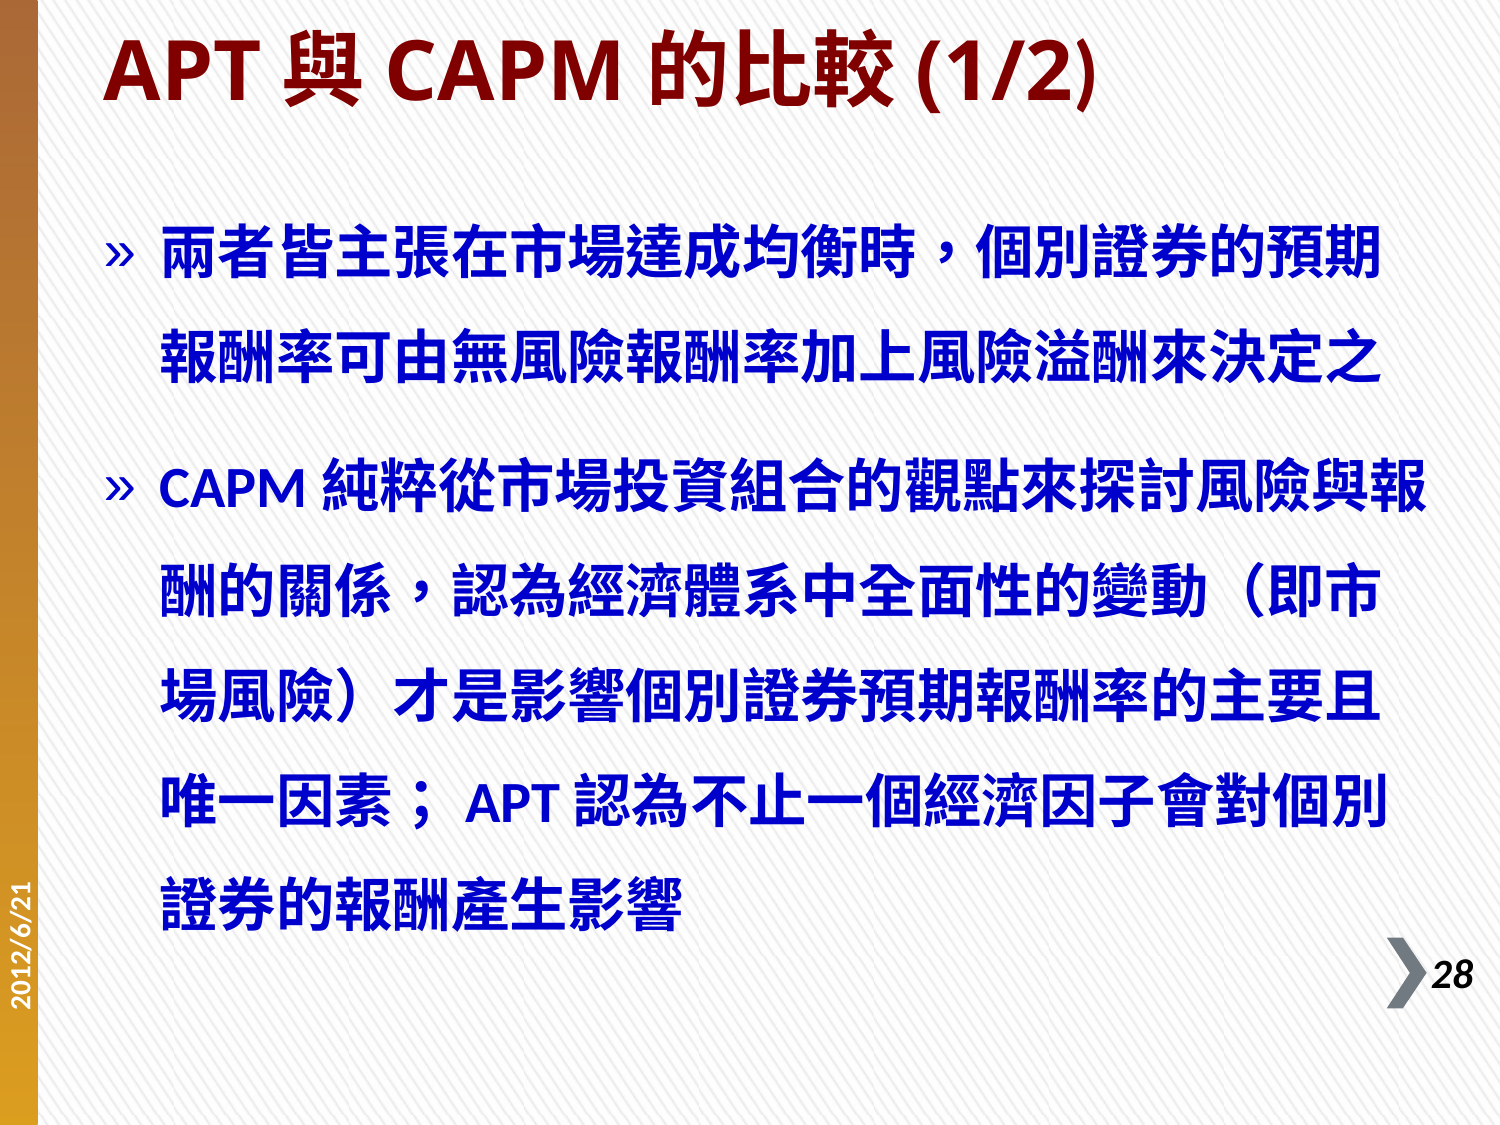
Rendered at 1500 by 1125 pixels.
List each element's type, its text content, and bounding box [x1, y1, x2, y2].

title APT與CAPM的比較(1/2) [88, 0, 1447, 148]
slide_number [0, 594, 38, 1026]
slide_number 28 [1447, 941, 1488, 1002]
list 兩者皆主張在市場達成均衡時，個別證券的預期報酬率可由無風險報酬率加上風險溢酬來決定之 CAPM純粹從市場投資組合的觀點來探討風險與報酬的關係，認為經濟體系中全面性的變動（即市場風險）才是影響個別證券預期報酬率的主要且唯一因素；APT認為不止一個經濟因子會對個別證券的報酬產生影響 [88, 172, 1447, 1059]
